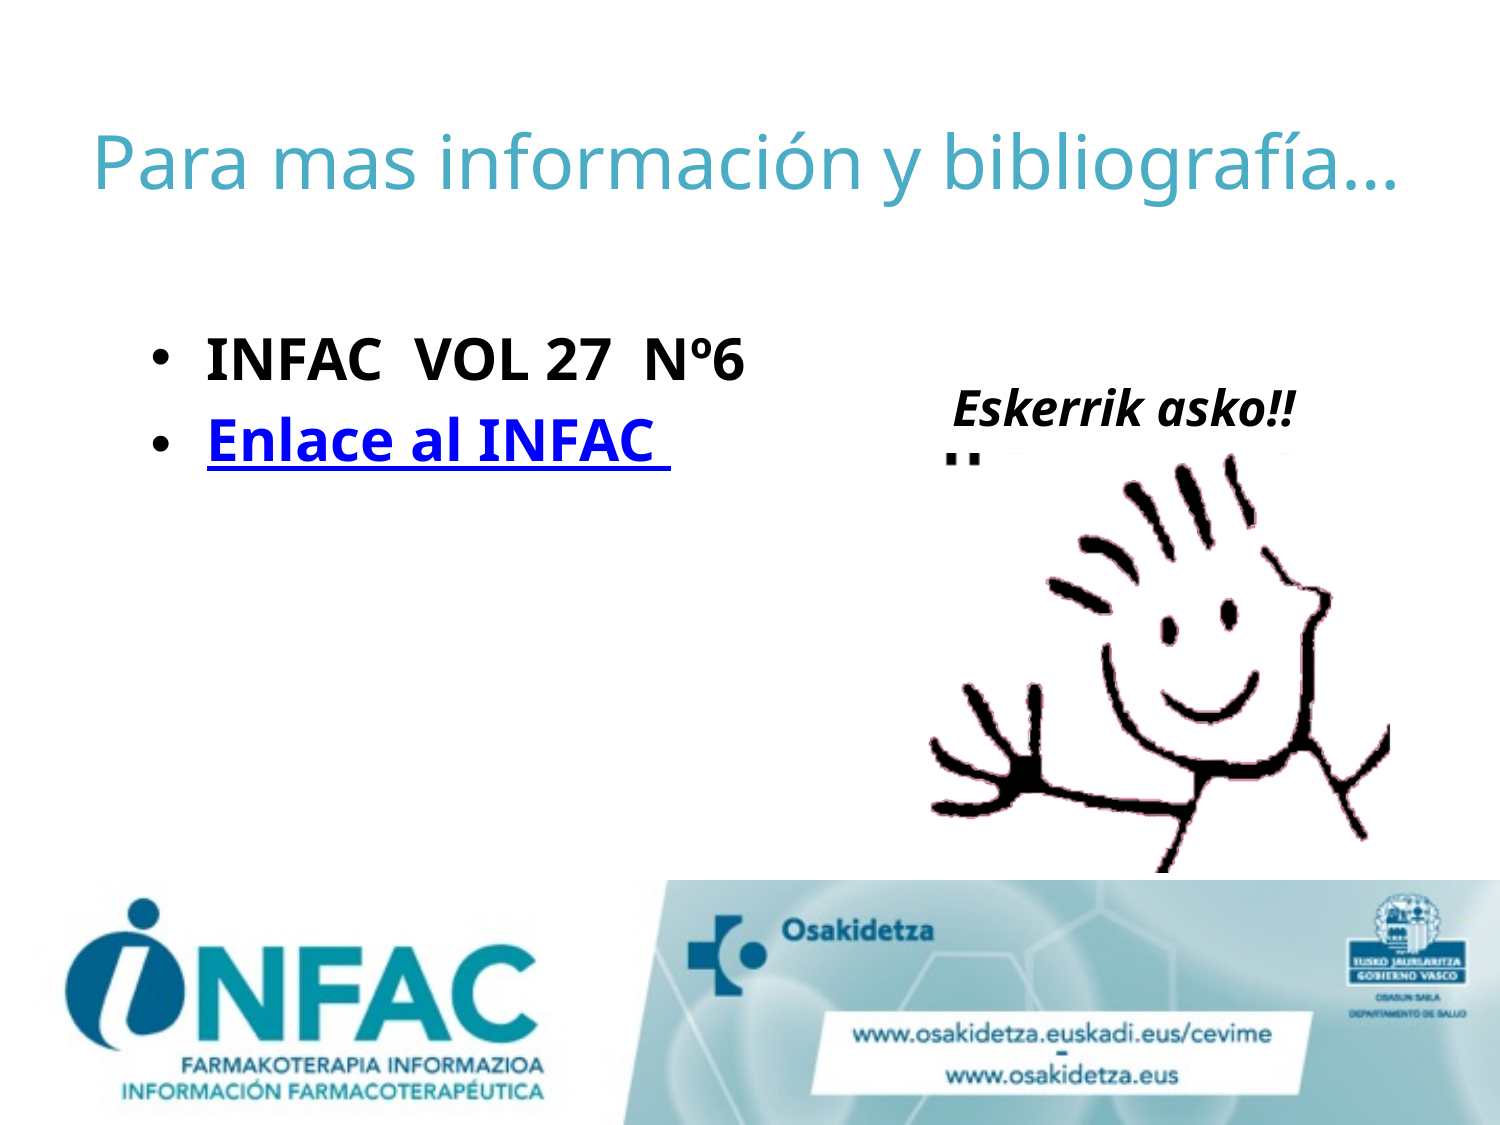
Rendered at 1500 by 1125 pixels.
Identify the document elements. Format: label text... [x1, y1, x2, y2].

picture [1, 880, 1500, 1125]
title Para mas información y bibliografía… [71, 66, 1422, 254]
text_box INFAC VOL 27 Nº6 Enlace al INFAC [135, 314, 880, 990]
picture [920, 453, 1422, 873]
